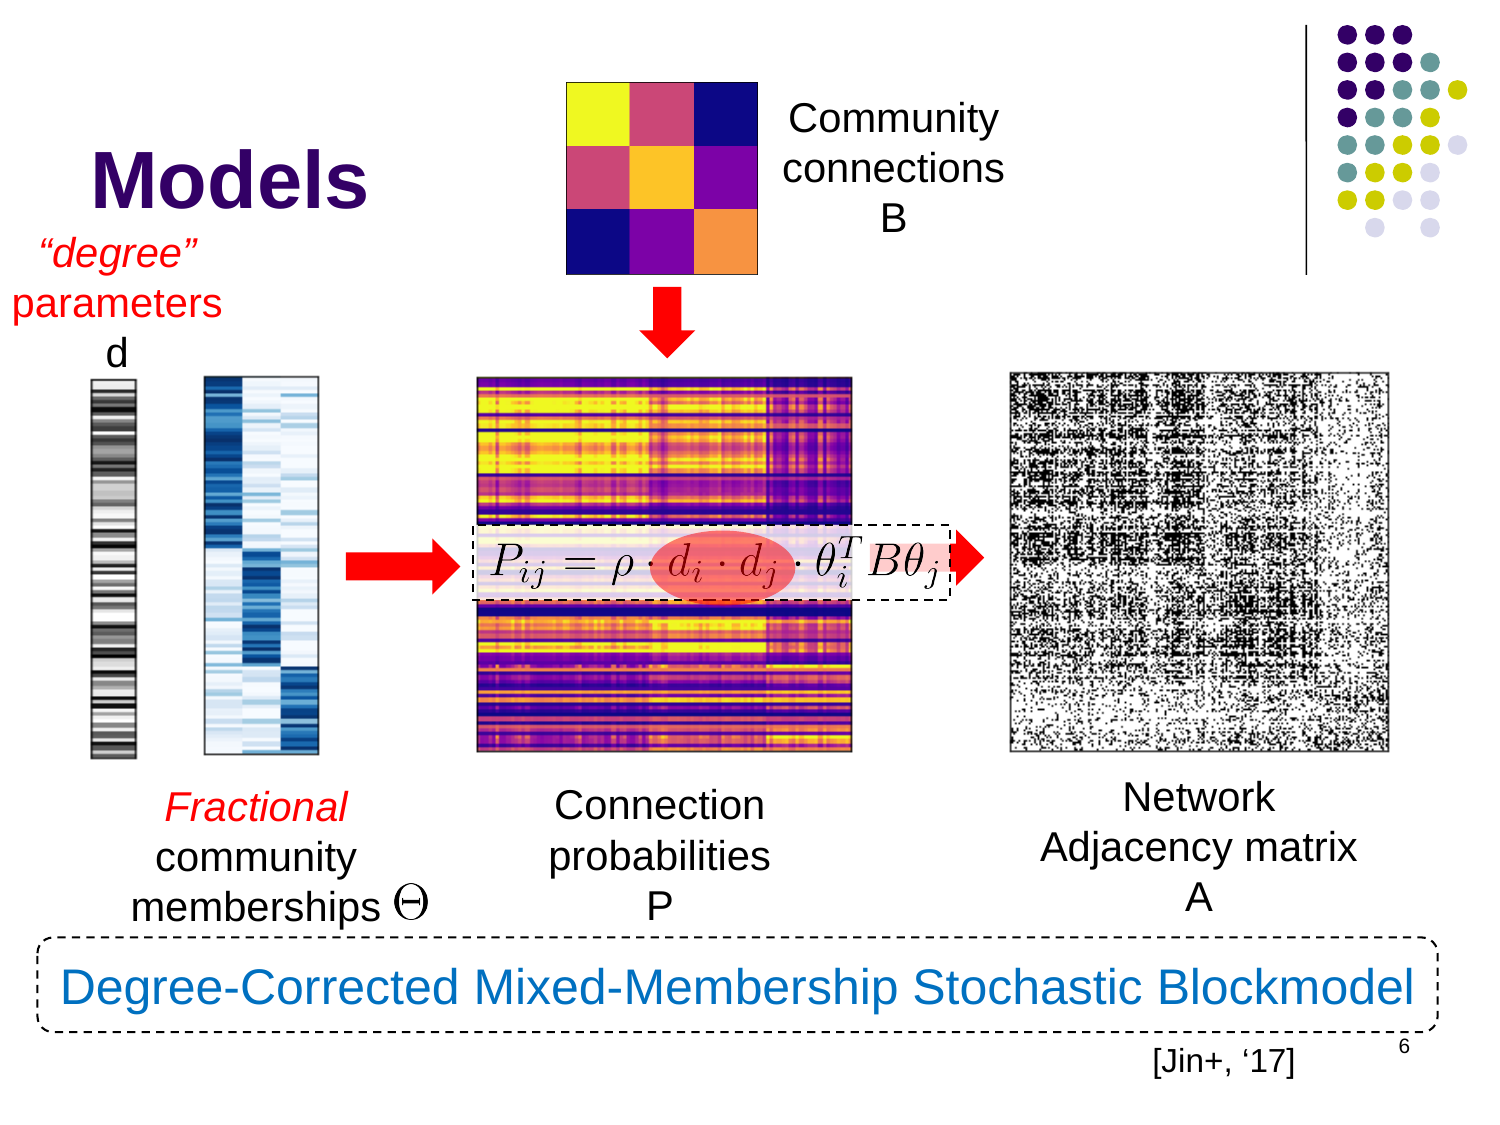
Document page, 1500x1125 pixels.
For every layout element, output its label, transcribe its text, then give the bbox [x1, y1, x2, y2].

picture [68, 362, 150, 777]
text_box [950, 529, 985, 589]
picture [394, 883, 428, 920]
text_box [636, 285, 696, 359]
text_box Network Adjacency matrix A [1025, 770, 1373, 928]
picture [458, 360, 863, 770]
text_box [Jin+, ‘17] [1137, 1032, 1400, 1087]
text_box “degree” parameters d [0, 217, 261, 383]
text_box [344, 538, 458, 598]
picture [185, 359, 330, 773]
picture [991, 355, 1400, 770]
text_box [472, 524, 950, 600]
text_box Degree-Corrected Mixed-Membership Stochastic Blockmodel [36, 936, 1439, 1034]
picture [556, 73, 763, 283]
title Models [75, 20, 1313, 233]
text_box Community connections B [763, 83, 1025, 249]
text_box Fractional community memberships [112, 772, 400, 938]
text_box Connection probabilities P [516, 770, 804, 936]
slide_number 6 [1074, 1032, 1425, 1100]
